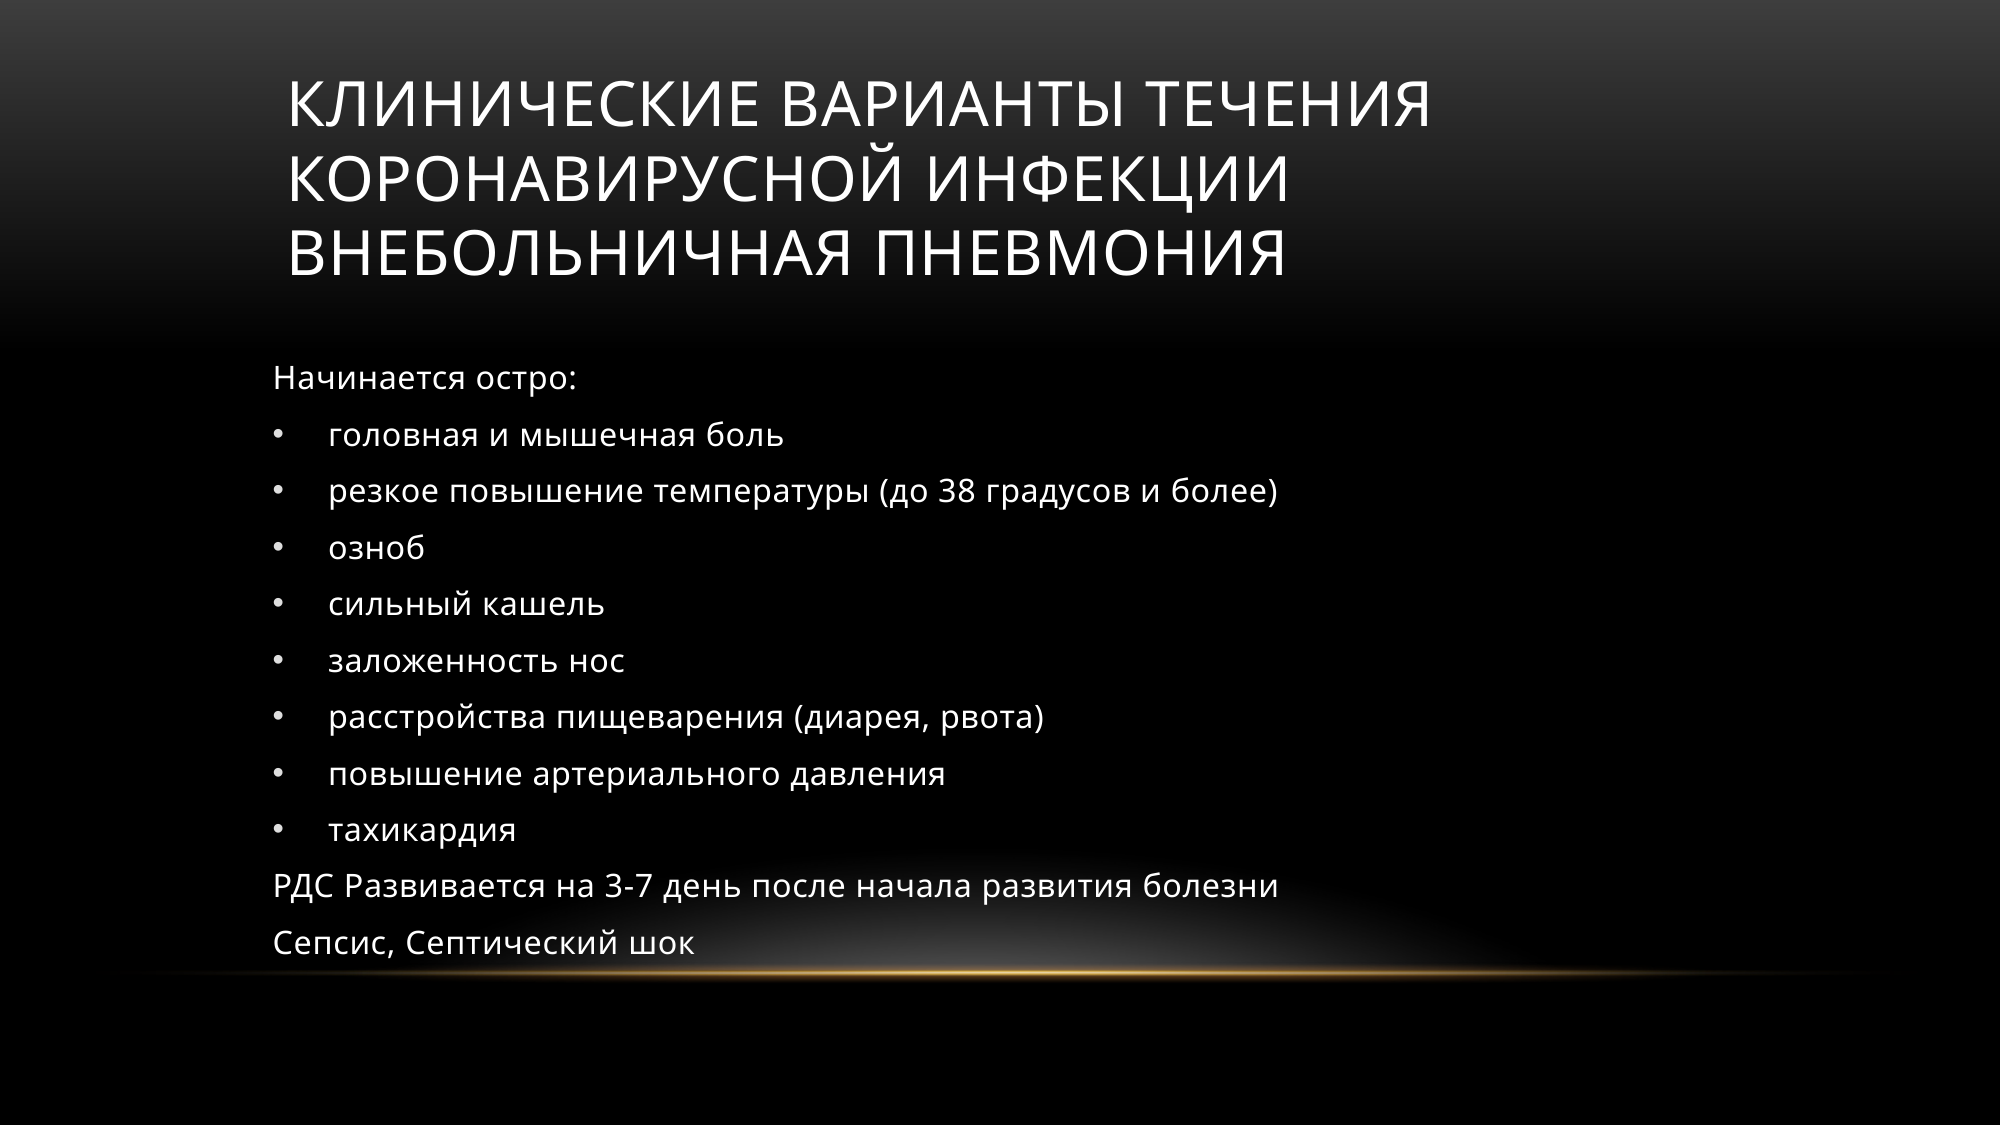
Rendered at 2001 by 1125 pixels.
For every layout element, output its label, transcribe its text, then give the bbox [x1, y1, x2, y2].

title Клинические варианты течения коронавирусной инфекции Внебольничная пневмония [271, 15, 1982, 296]
picture [0, 0, 2000, 1125]
list Начинается остро: головная и мышечная боль резкое повышение температуры (до 38 градусов и более) озноб сильный кашель заложенность нос расстройства пищеварения (диарея, рвота) повышение артериального давления тахикардия РДС Развивается на 3-7 день после начала развития болезни Сепсис, Септический шок [257, 350, 1779, 970]
